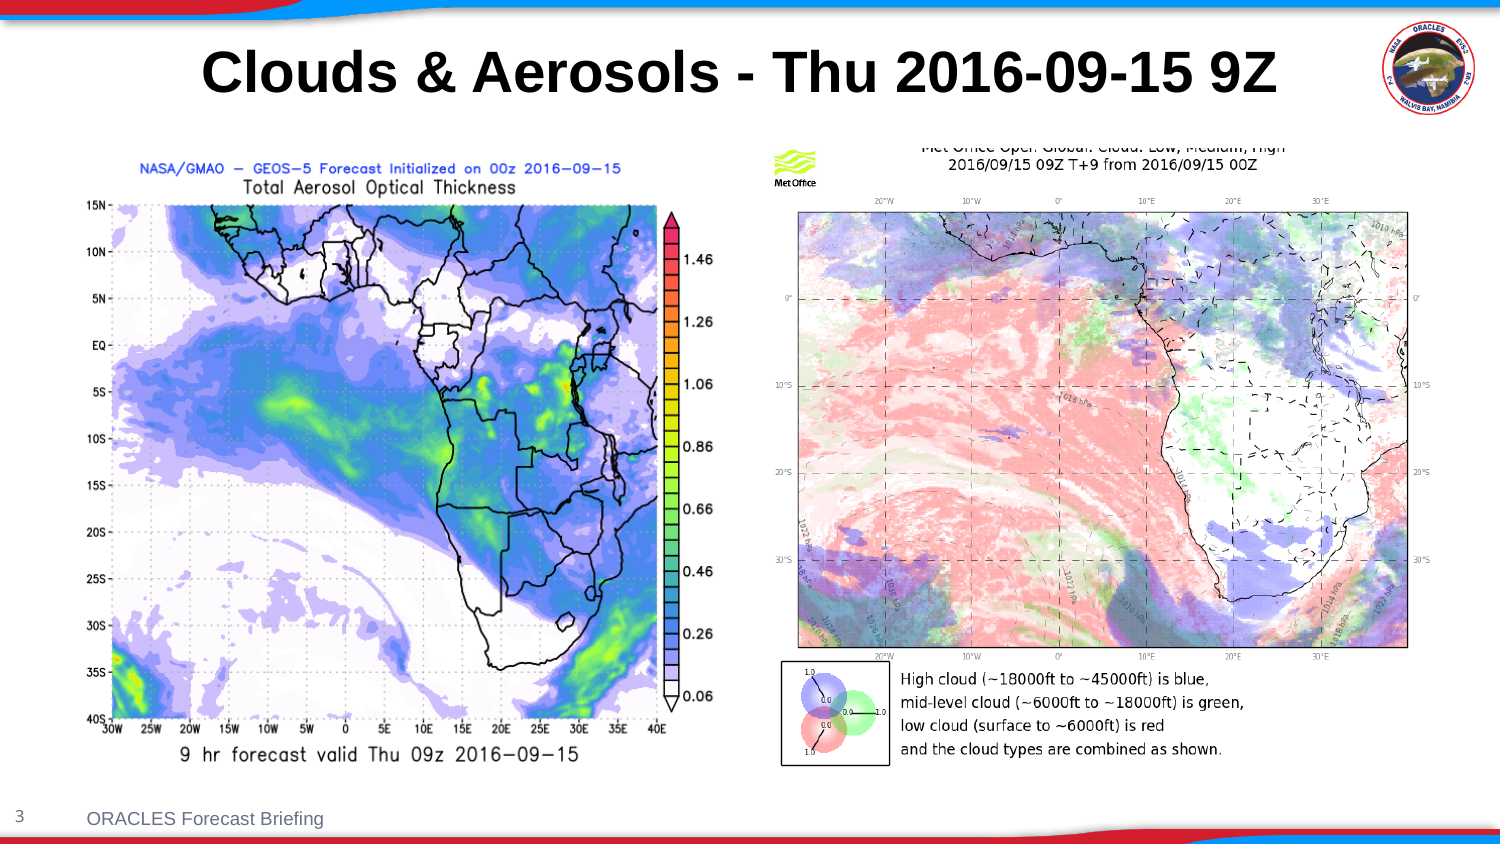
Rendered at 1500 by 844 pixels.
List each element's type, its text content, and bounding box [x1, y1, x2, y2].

slide_number 3 [0, 794, 68, 838]
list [24, 149, 746, 774]
footer ORACLES Forecast Briefing [71, 792, 786, 838]
title Clouds & Aerosols - Thu 2016-09-15 9Z [22, 17, 1475, 121]
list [767, 148, 1438, 768]
